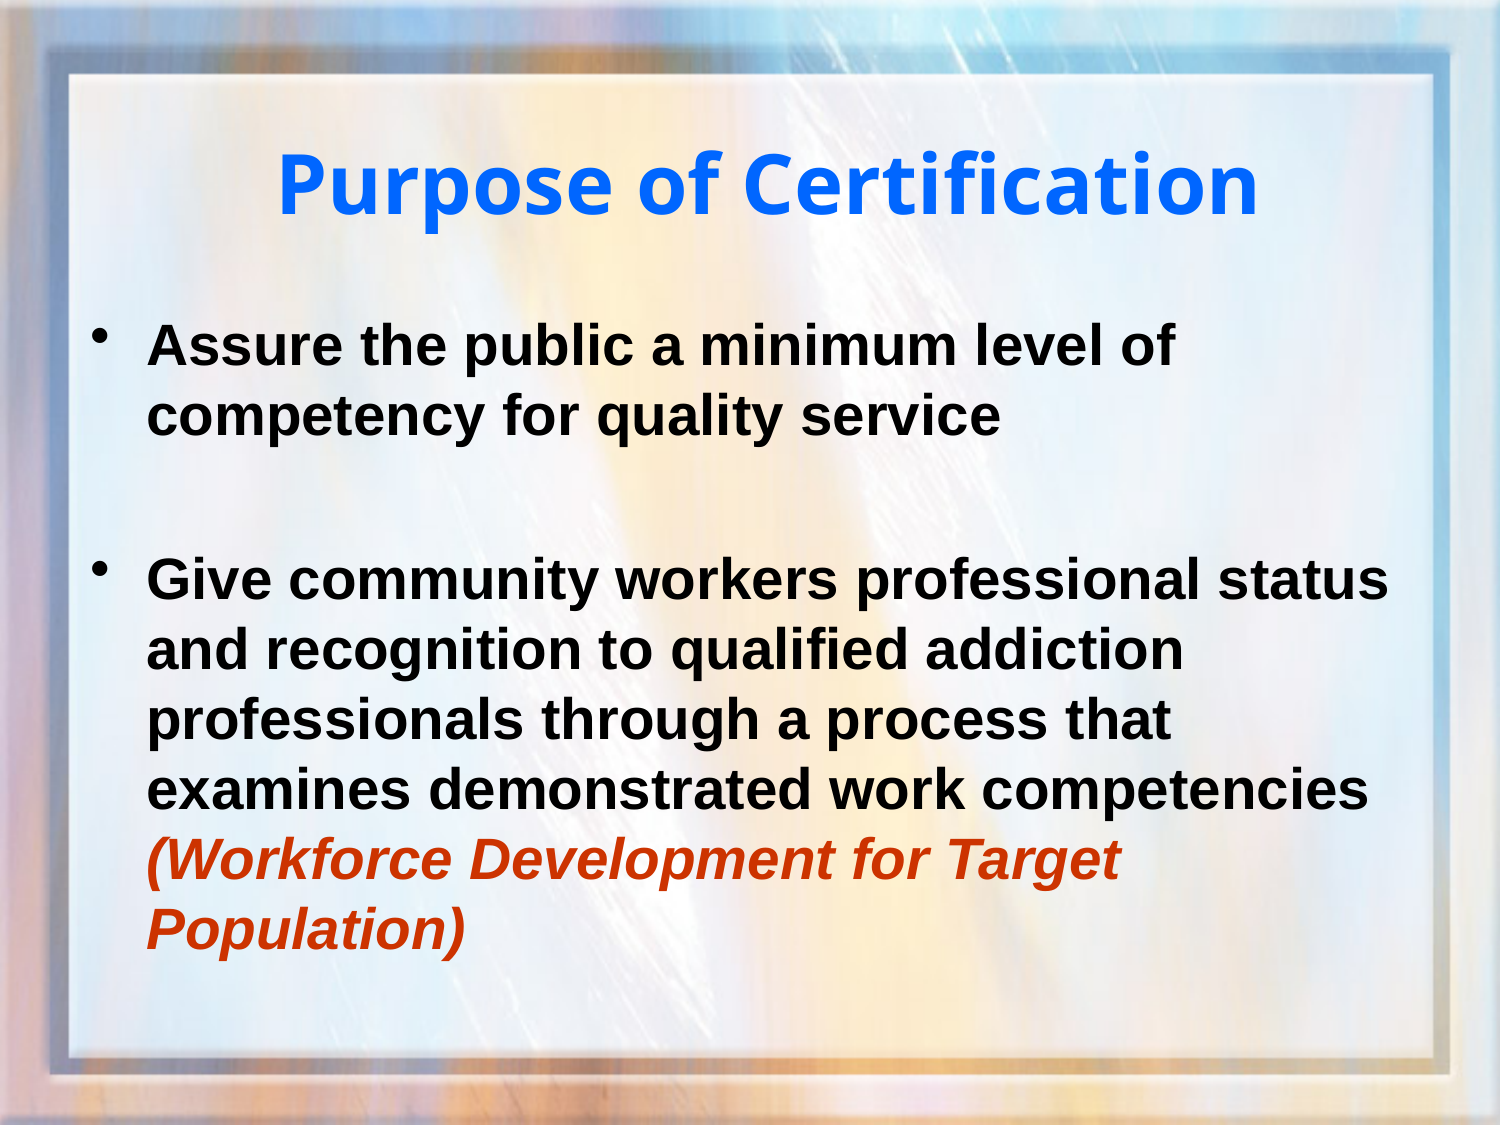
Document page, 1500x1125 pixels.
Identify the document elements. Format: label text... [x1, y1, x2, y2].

title Purpose of Certification [87, 87, 1451, 276]
picture [0, 0, 1500, 1125]
list Assure the public a minimum level of competency for quality service Give community workers professional status and recognition to qualified addiction professionals through a process that examines demonstrated work competencies (Workforce Development for Target Population) [74, 299, 1426, 913]
